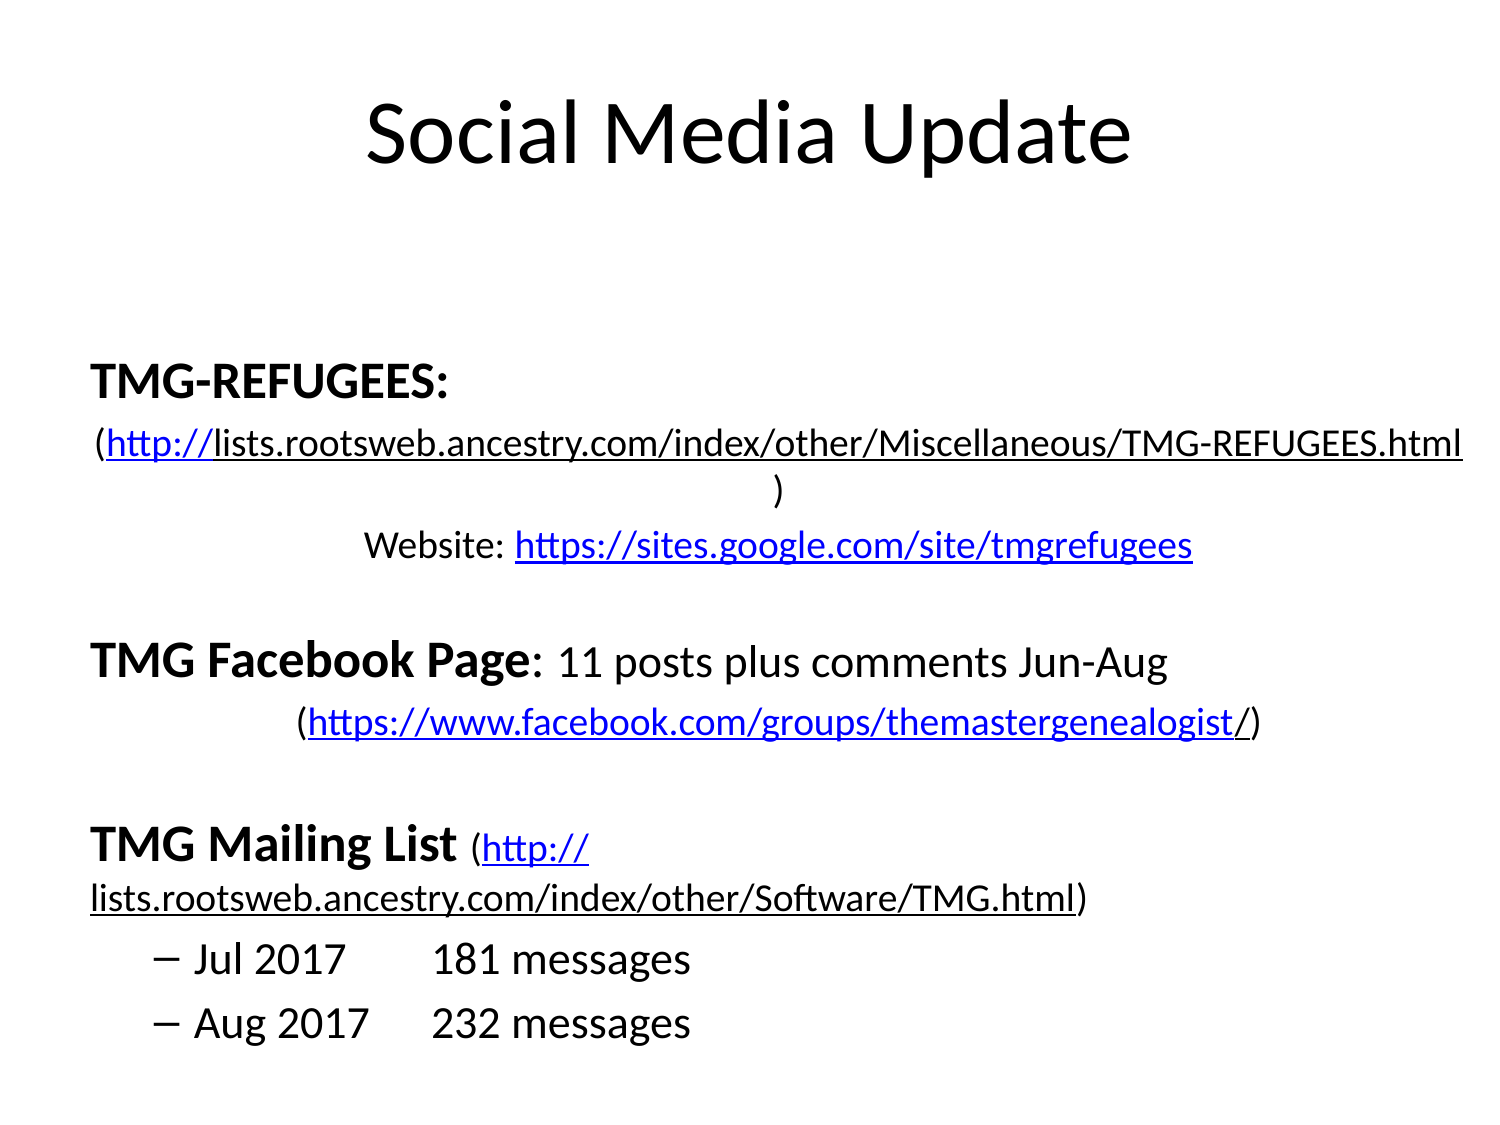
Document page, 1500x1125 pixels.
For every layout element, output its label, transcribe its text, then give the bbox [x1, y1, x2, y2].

title Social Media Update [75, 45, 1425, 209]
list TMG-REFUGEES: (http://lists.rootsweb.ancestry.com/index/other/Miscellaneous/TMG-REFUGEES.html) Website: https://sites.google.com/site/tmgrefugees TMG Facebook Page: 11 posts plus comments Jun-Aug (https://www.facebook.com/groups/themastergenealogist/) TMG Mailing List (http://lists.rootsweb.ancestry.com/index/other/Software/TMG.html) Jul 2017 181 messages Aug 2017 232 messages [75, 338, 1483, 1059]
